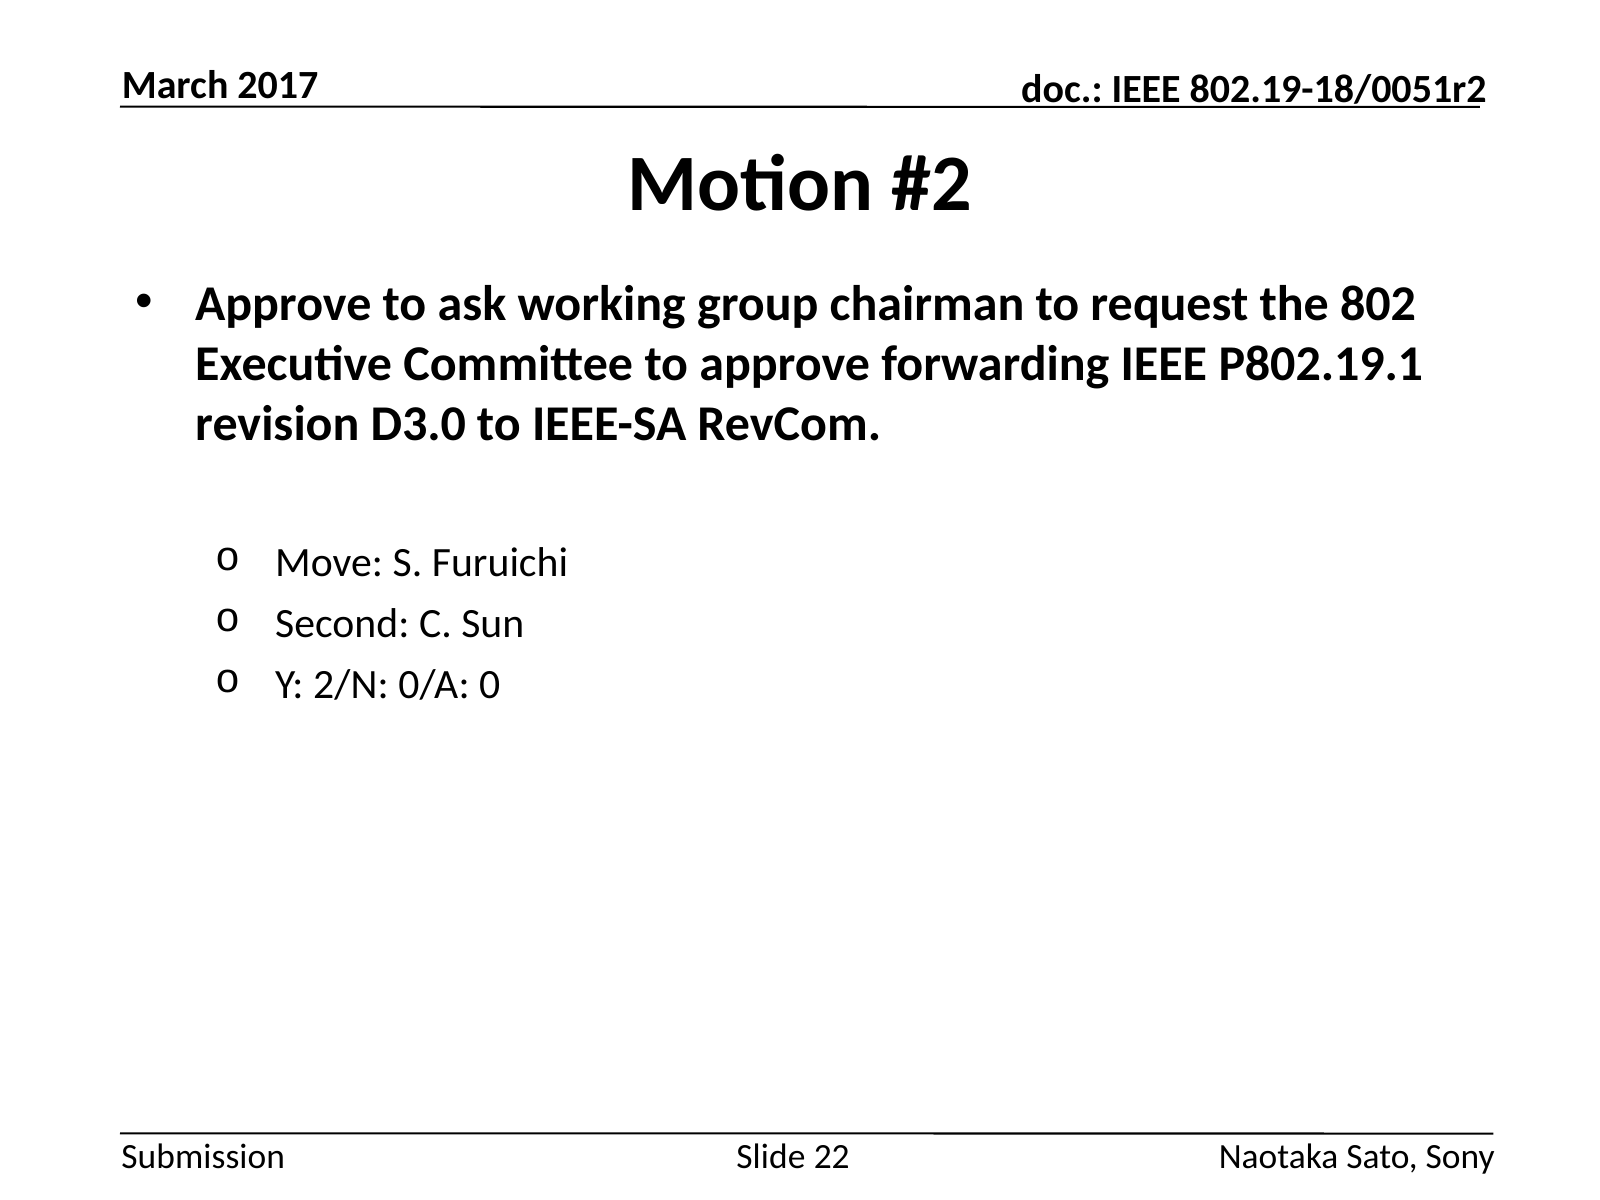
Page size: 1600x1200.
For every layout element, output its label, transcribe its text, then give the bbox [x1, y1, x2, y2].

footer Naotaka Sato, Sony [937, 1132, 1495, 1174]
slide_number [121, 58, 451, 107]
slide_number Slide 22 [733, 1132, 854, 1197]
list Approve to ask working group chairman to request the 802 Executive Committee to approve forwarding IEEE P802.19.1 revision D3.0 to IEEE-SA RevCom. Move: S. Furuichi Second: C. Sun Y: 2/N: 0/A: 0 [119, 262, 1480, 1126]
title Motion #2 [119, 119, 1480, 238]
